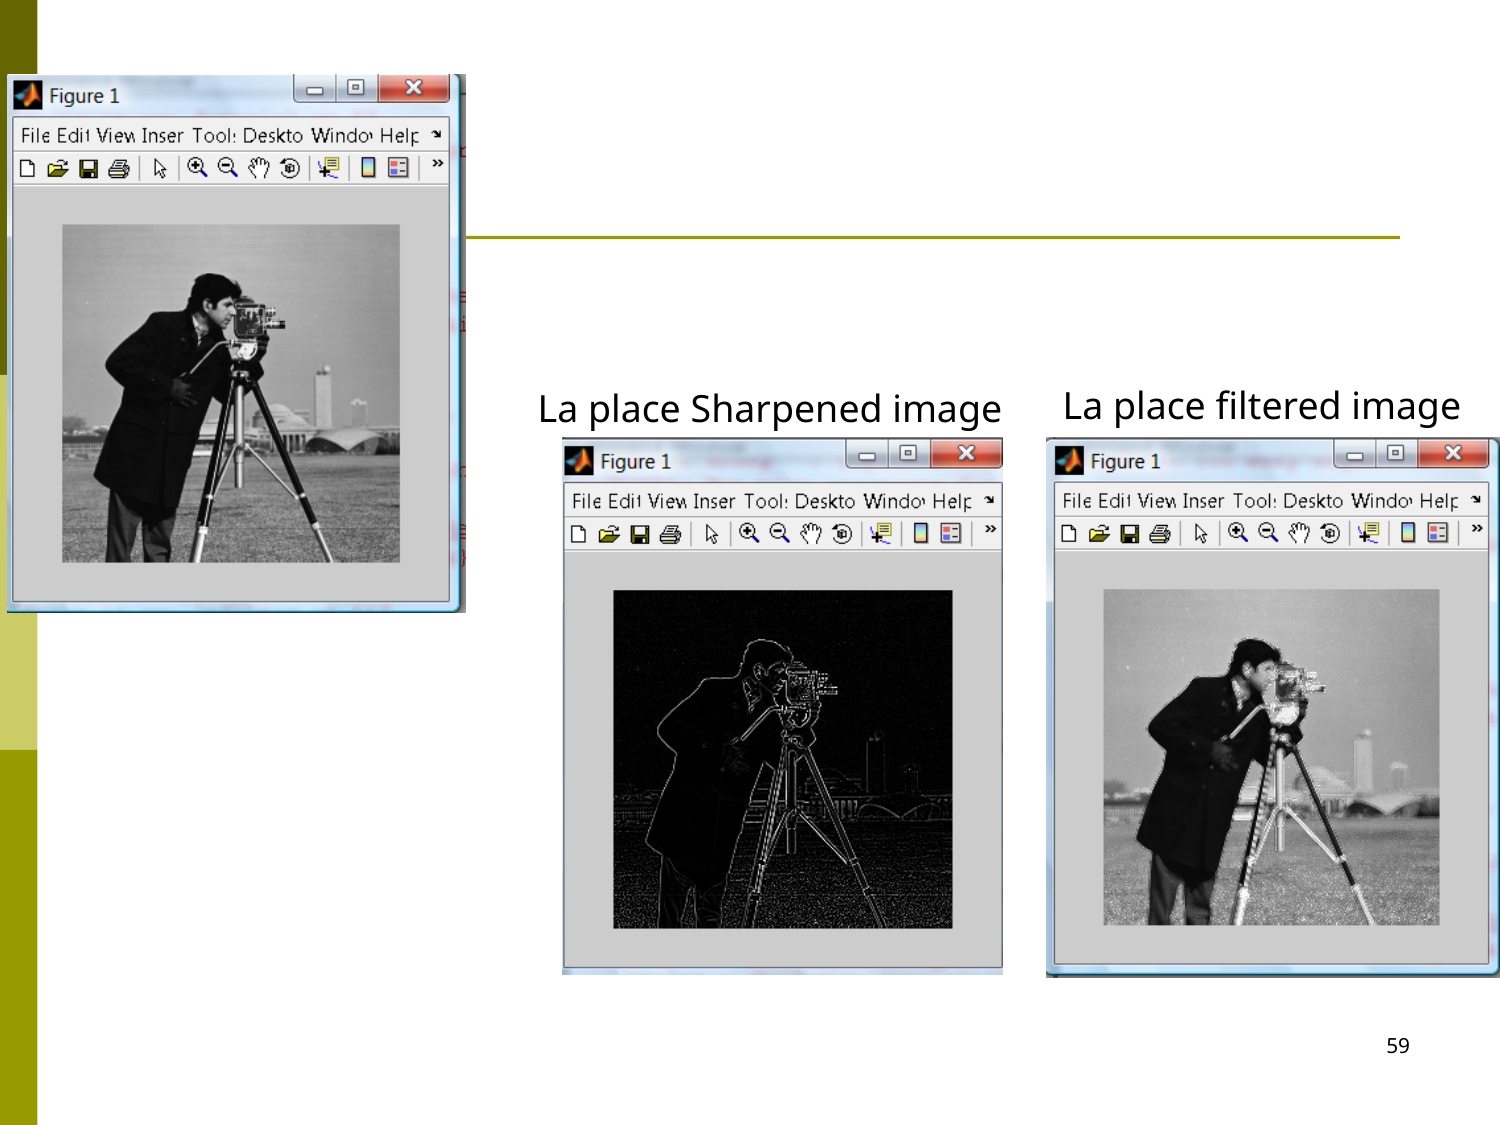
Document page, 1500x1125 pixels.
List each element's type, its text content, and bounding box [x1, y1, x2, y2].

text_box La place filtered image [1037, 374, 1500, 435]
picture [6, 74, 466, 613]
text_box La place Sharpened image [512, 377, 1046, 438]
slide_number 59 [1074, 1024, 1426, 1101]
picture [1046, 437, 1500, 978]
picture [562, 437, 1003, 976]
